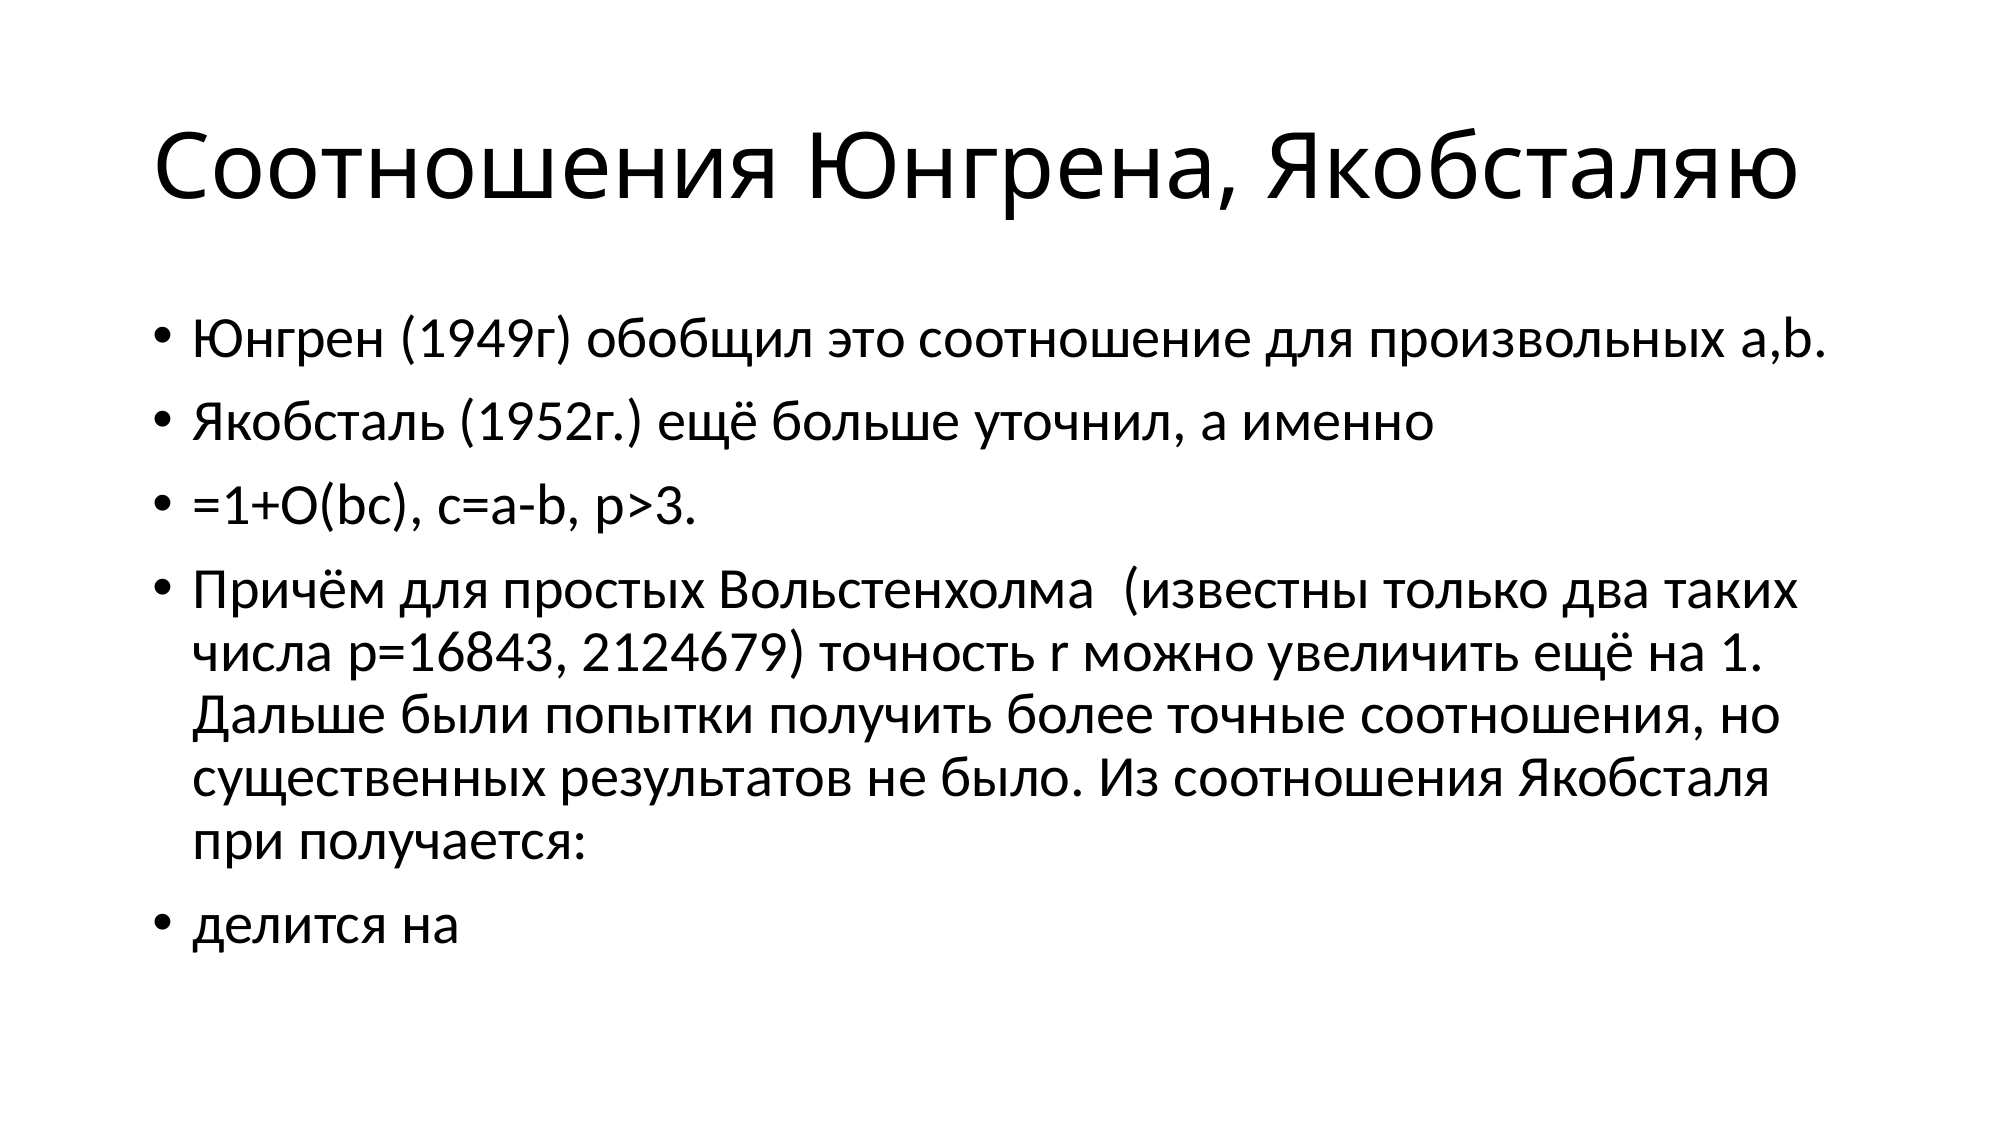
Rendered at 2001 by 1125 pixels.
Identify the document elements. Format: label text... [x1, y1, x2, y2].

title Соотношения Юнгрена, Якобсталяю [137, 59, 1863, 278]
